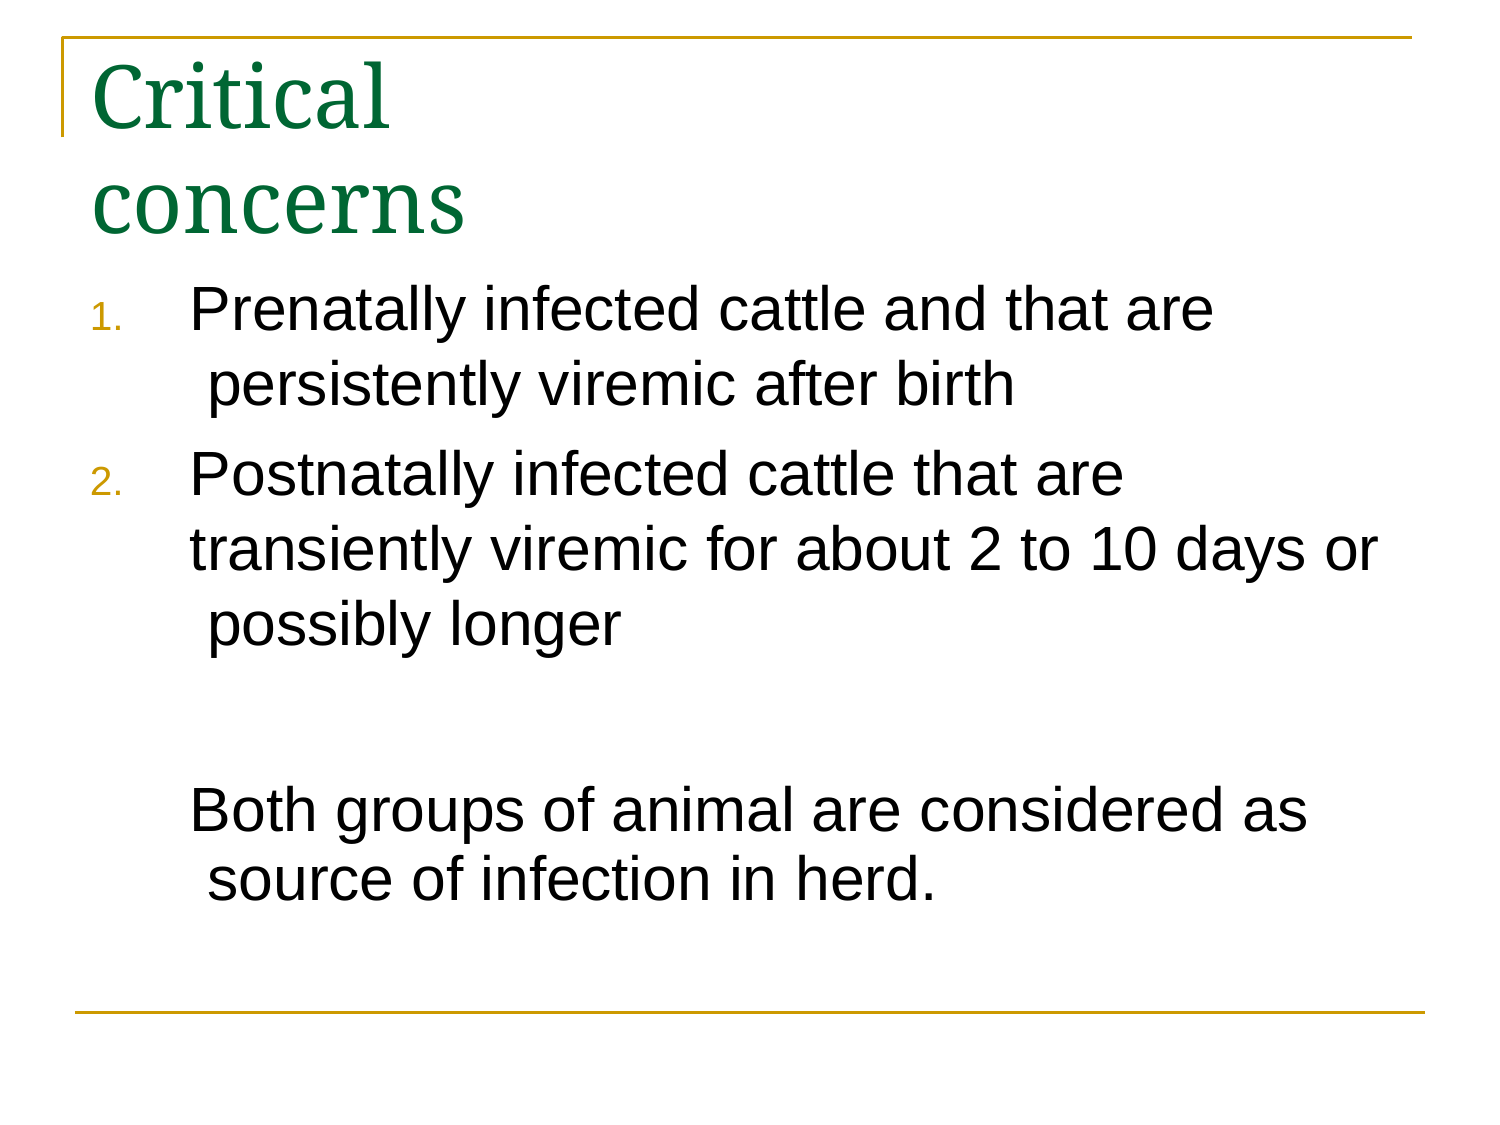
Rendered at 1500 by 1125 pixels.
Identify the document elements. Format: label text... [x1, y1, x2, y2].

title Critical concerns [87, 38, 661, 251]
text_box Prenatally infected cattle and that are persistently viremic after birth Postnatally infected cattle that are transiently viremic for about 2 to 10 days or possibly longer Both groups of animal are considered as source of infection in herd. [87, 266, 1386, 913]
